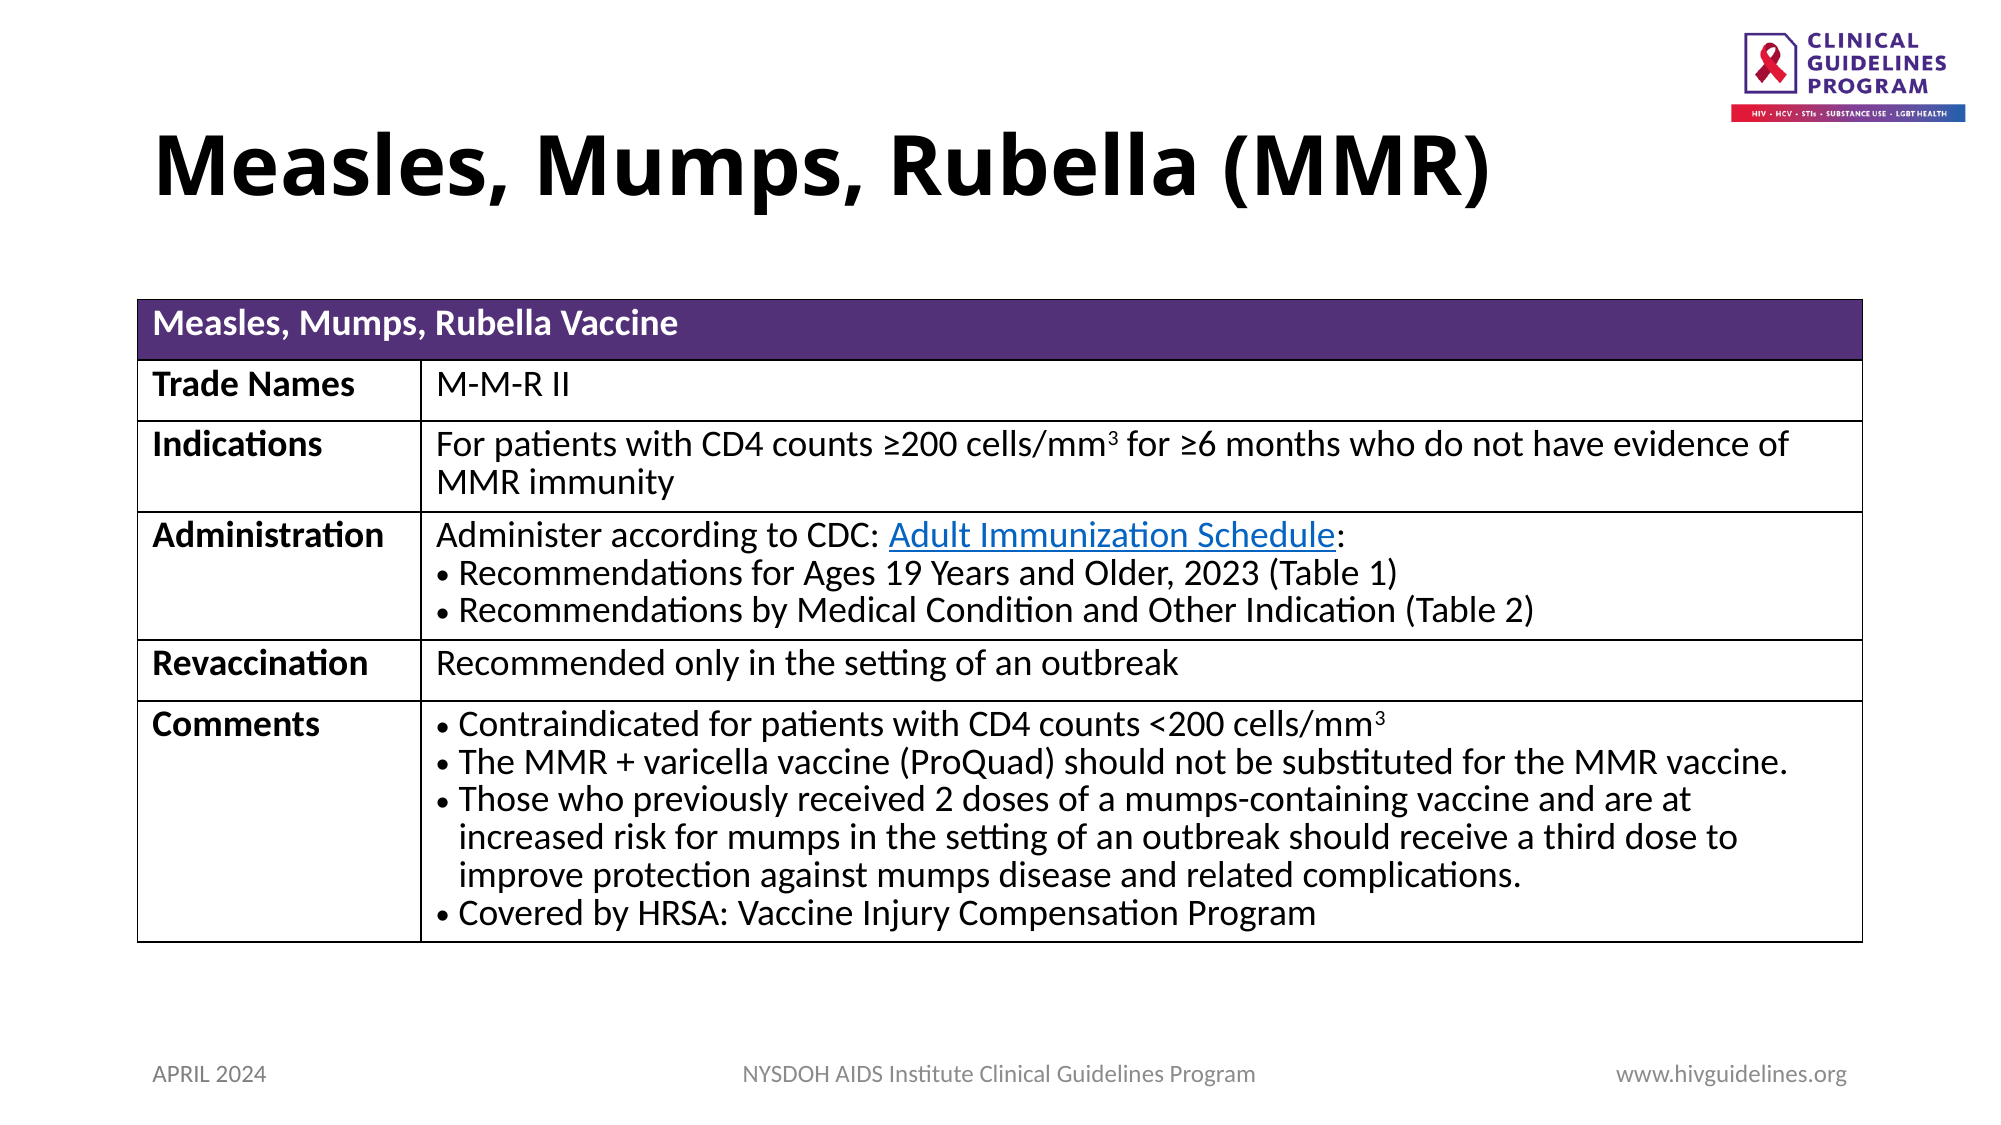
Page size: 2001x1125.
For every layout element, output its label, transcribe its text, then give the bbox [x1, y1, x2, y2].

table_cell Recommended only in the setting of an outbreak [422, 641, 1862, 700]
table_cell Comments [138, 702, 420, 941]
slide_number www.hivguidelines.org [1412, 1042, 1863, 1103]
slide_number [137, 1042, 588, 1103]
table_cell Revaccination [138, 641, 420, 700]
table_header Measles, Mumps, Rubella Vaccine [138, 300, 1862, 359]
footer NYSDOH AIDS Institute Clinical Guidelines Program [662, 1042, 1338, 1103]
table_cell Administer according to CDC: Adult Immunization Schedule: Recommendations for Ages 19 Years and Older, 2023 (Table 1) Recommendations by Medical Condition and Other Indication (Table 2) [422, 513, 1862, 639]
picture [1731, 20, 1966, 122]
table_cell Contraindicated for patients with CD4 counts <200 cells/mm3 The MMR + varicella vaccine (ProQuad) should not be substituted for the MMR vaccine. Those who previously received 2 doses of a mumps-containing vaccine and are at increased risk for mumps in the setting of an outbreak should receive a third dose to improve protection against mumps disease and related complications. Covered by HRSA: Vaccine Injury Compensation Program [422, 702, 1862, 941]
table_cell Administration [138, 513, 420, 639]
title Measles, Mumps, Rubella (MMR) [137, 59, 1863, 278]
table_cell Indications [138, 422, 420, 511]
table_cell M-M-R II [422, 361, 1862, 420]
table_cell For patients with CD4 counts ≥200 cells/mm3 for ≥6 months who do not have evidence of MMR immunity [422, 422, 1862, 511]
table_cell Trade Names [138, 361, 420, 420]
